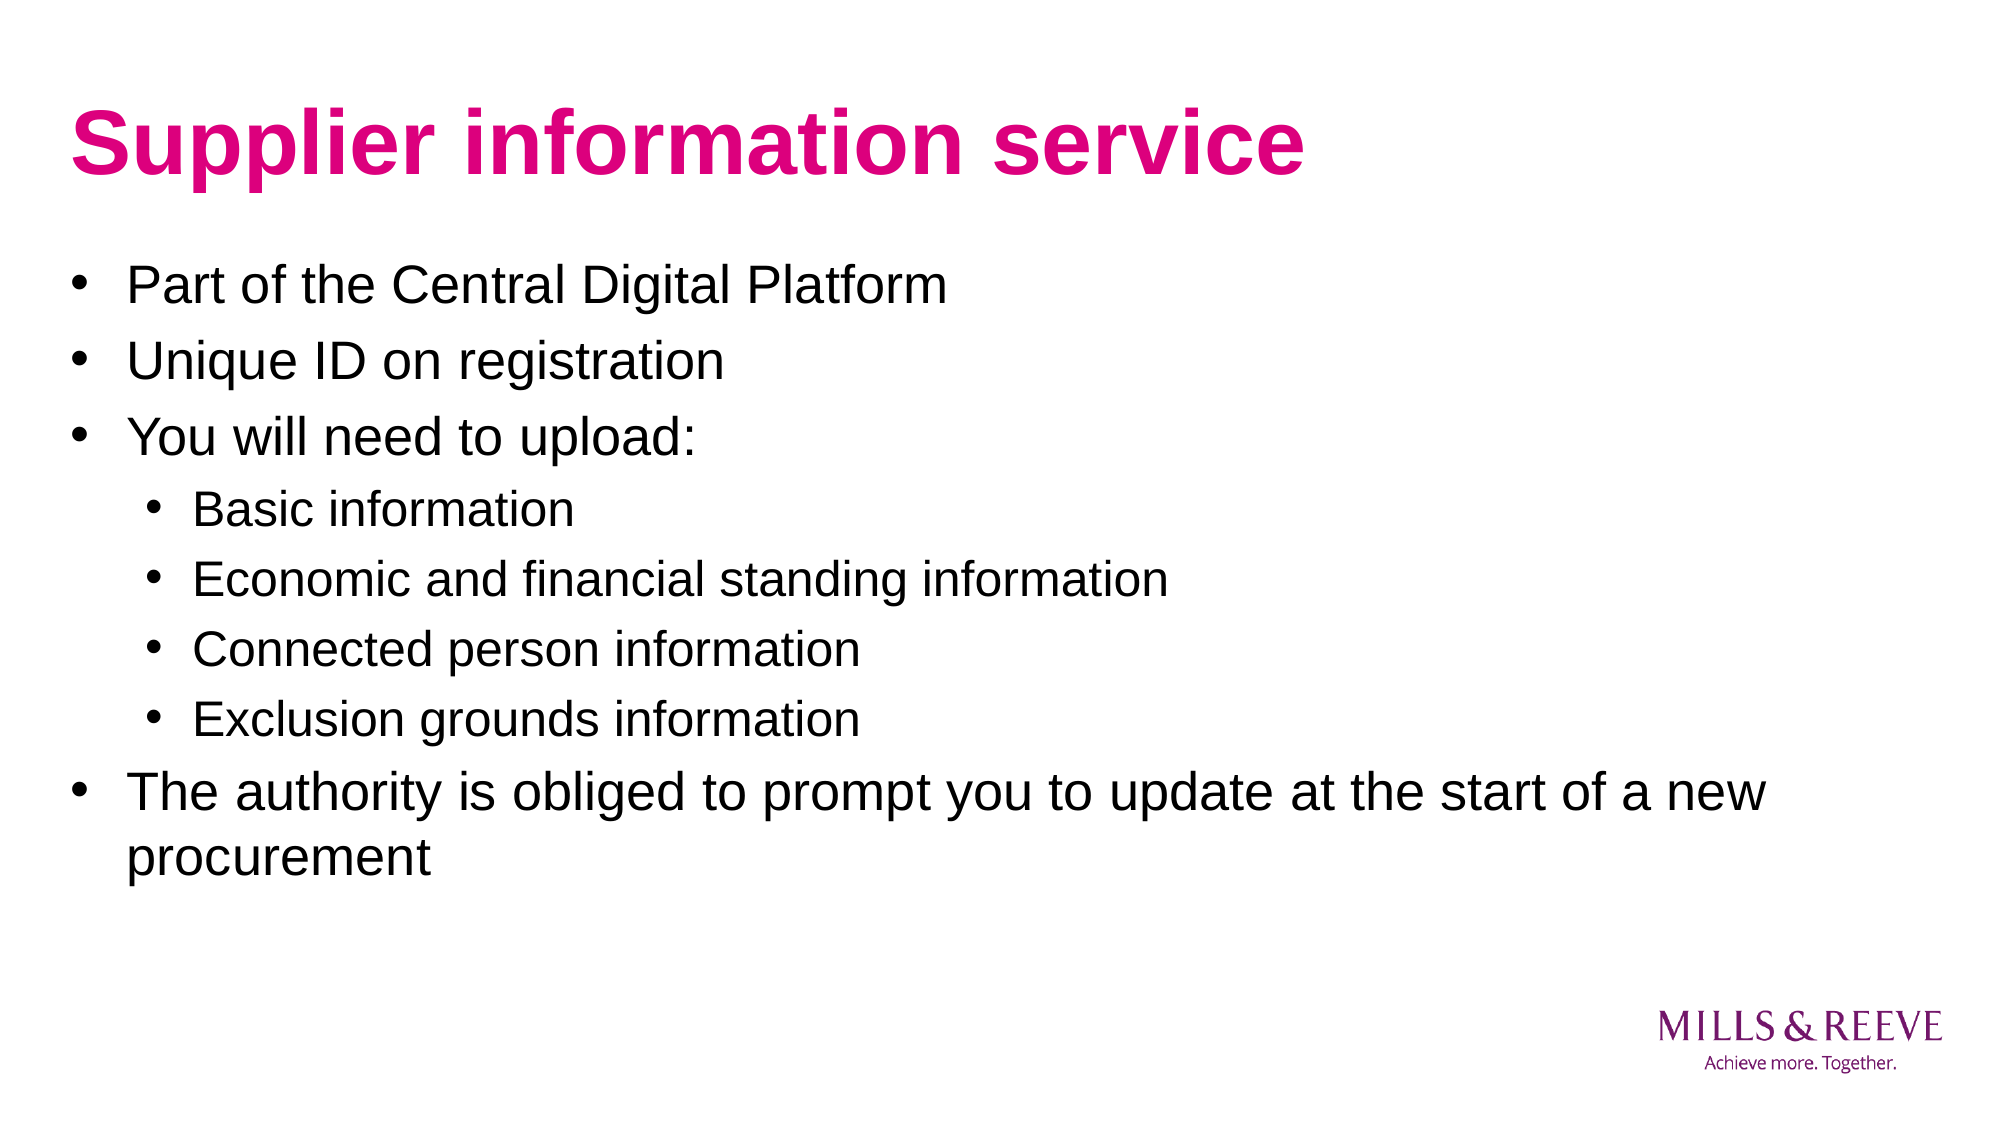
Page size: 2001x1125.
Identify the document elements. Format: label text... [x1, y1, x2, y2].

picture [1654, 1006, 1946, 1076]
list Part of the Central Digital Platform Unique ID on registration You will need to upload: Basic information Economic and financial standing information Connected person information Exclusion grounds information The authority is obliged to prompt you to update at the start of a new procurement [55, 242, 1946, 973]
title Supplier information service [55, 43, 1946, 232]
